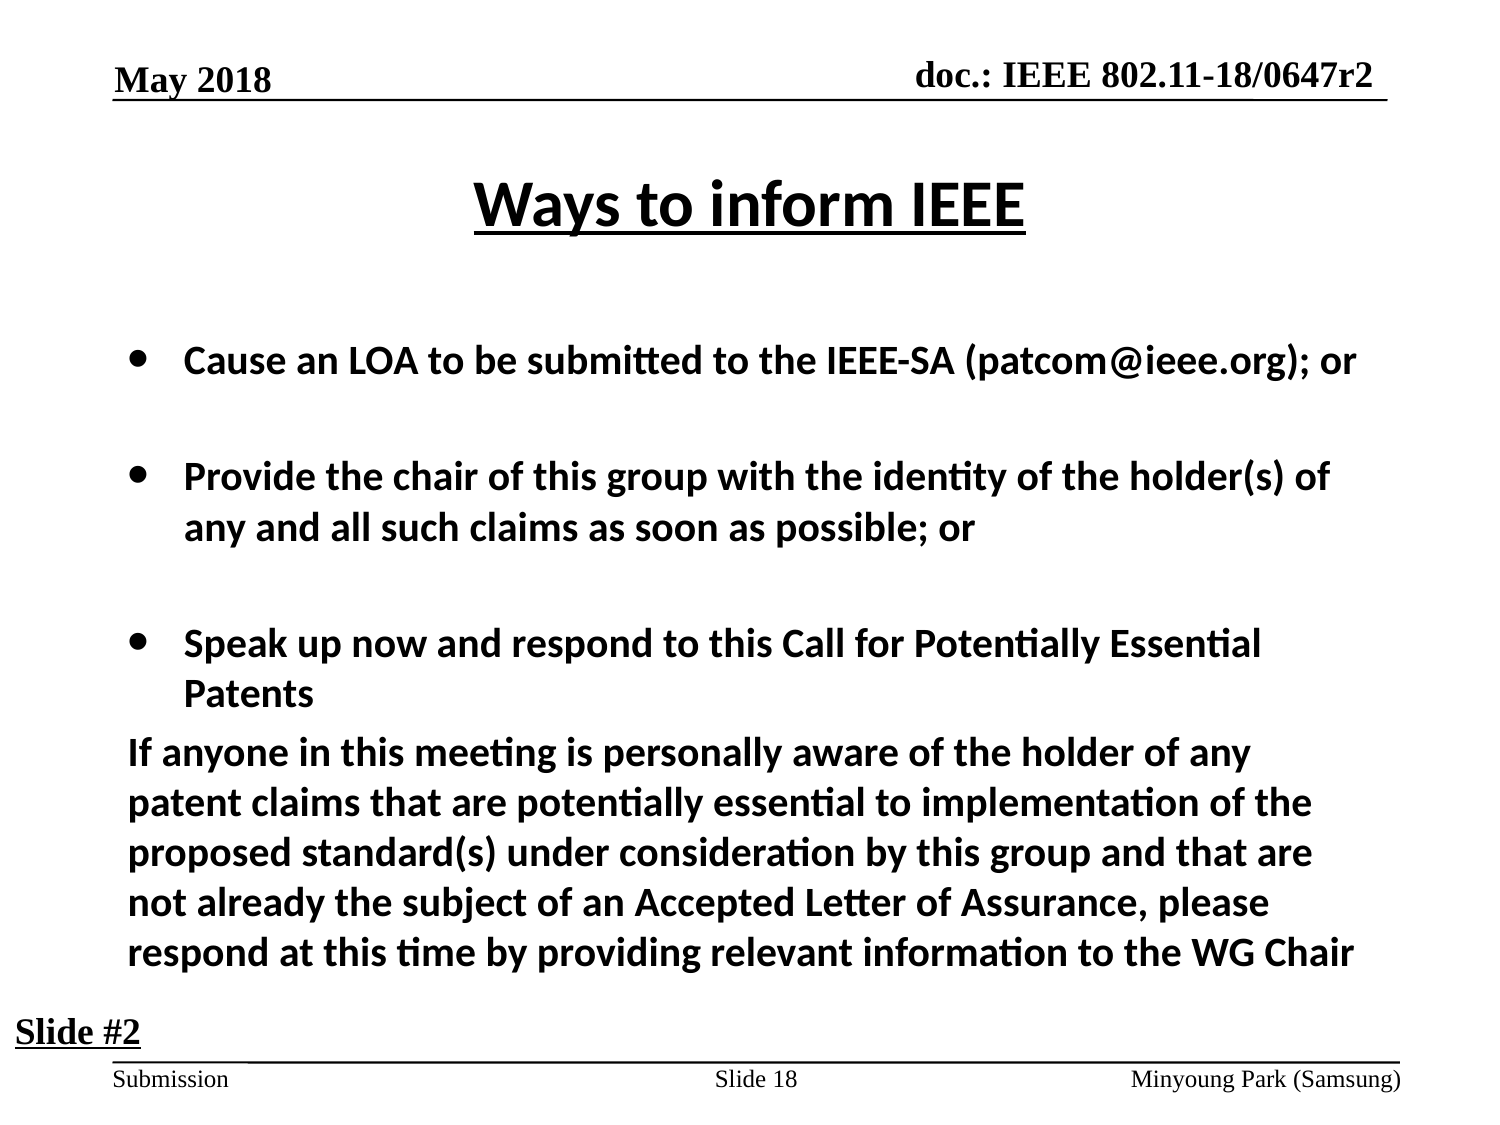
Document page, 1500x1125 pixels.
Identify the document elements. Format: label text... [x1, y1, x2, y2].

list Cause an LOA to be submitted to the IEEE-SA (patcom@ieee.org); or Provide the chair of this group with the identity of the holder(s) of any and all such claims as soon as possible; or Speak up now and respond to this Call for Potentially Essential Patents If anyone in this meeting is personally aware of the holder of any patent claims that are potentially essential to implementation of the proposed standard(s) under consideration by this group and that are not already the subject of an Accepted Letter of Assurance, please respond at this time by providing relevant information to the WG Chair [112, 324, 1388, 1000]
footer Minyoung Park (Samsung) [949, 1061, 1402, 1093]
title Ways to inform IEEE [112, 112, 1388, 288]
text_box Slide #2 [0, 999, 157, 1060]
slide_number Slide 18 [712, 1061, 800, 1093]
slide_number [114, 54, 335, 101]
